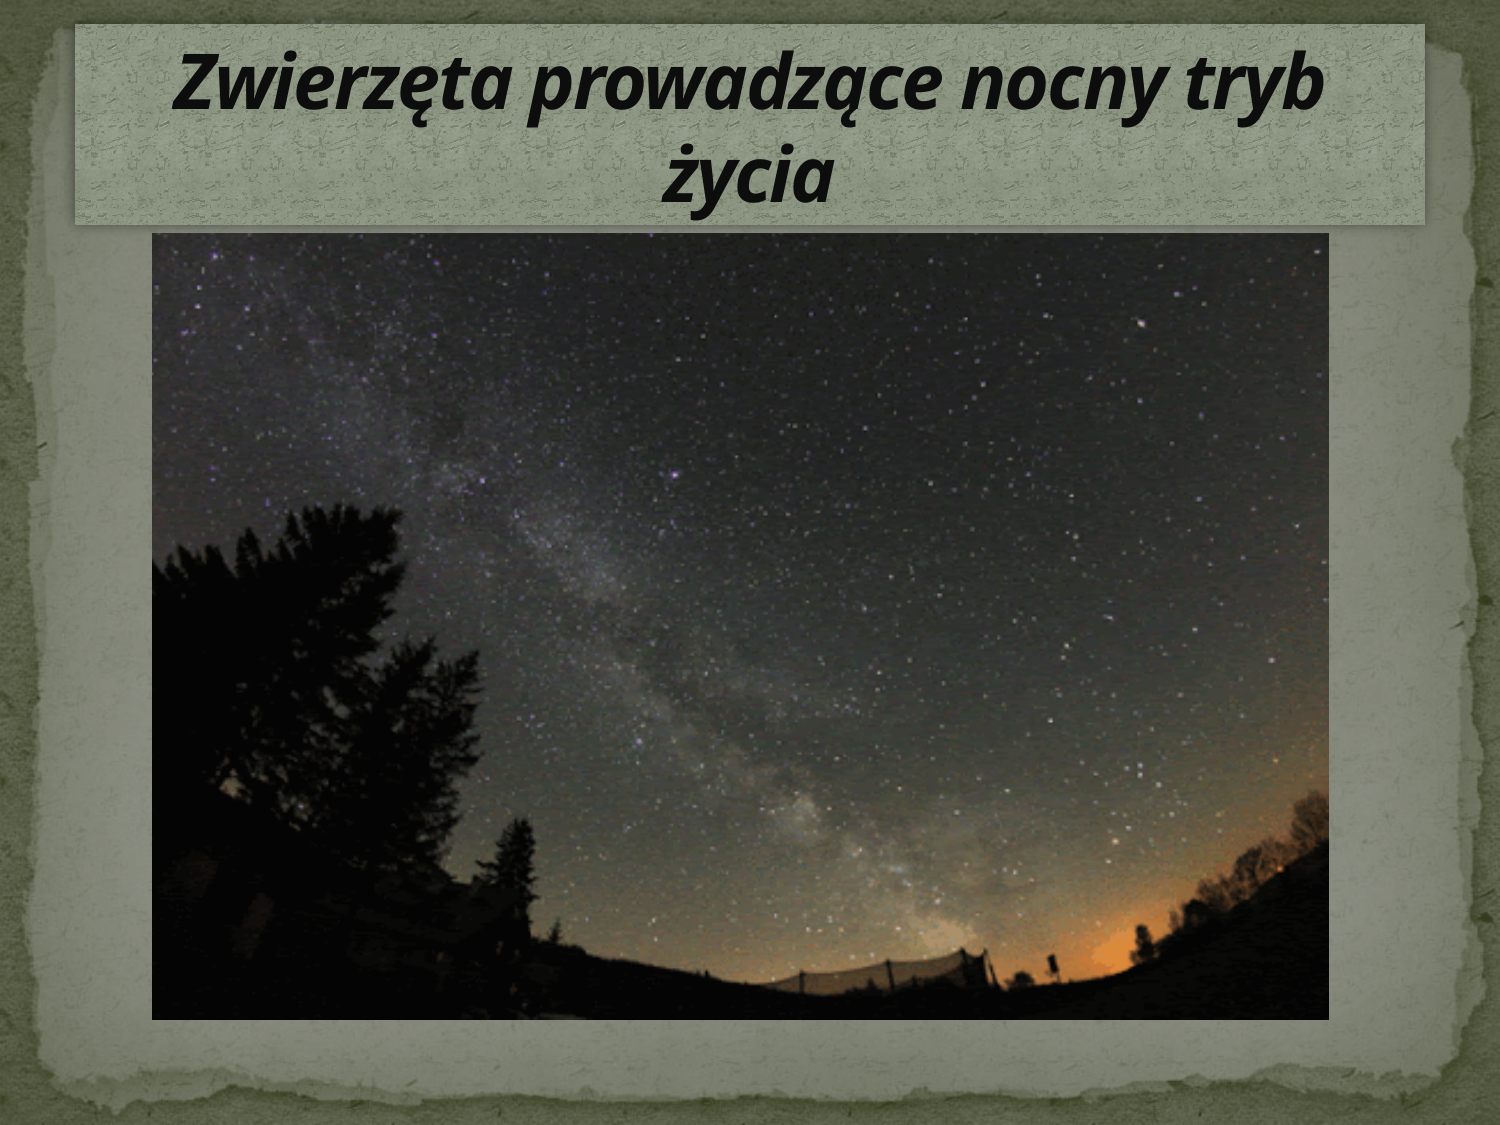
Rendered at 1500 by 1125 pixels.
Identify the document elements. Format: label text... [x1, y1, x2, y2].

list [155, 236, 1327, 1018]
title Zwierzęta prowadzące nocny tryb życia [74, 24, 1425, 225]
